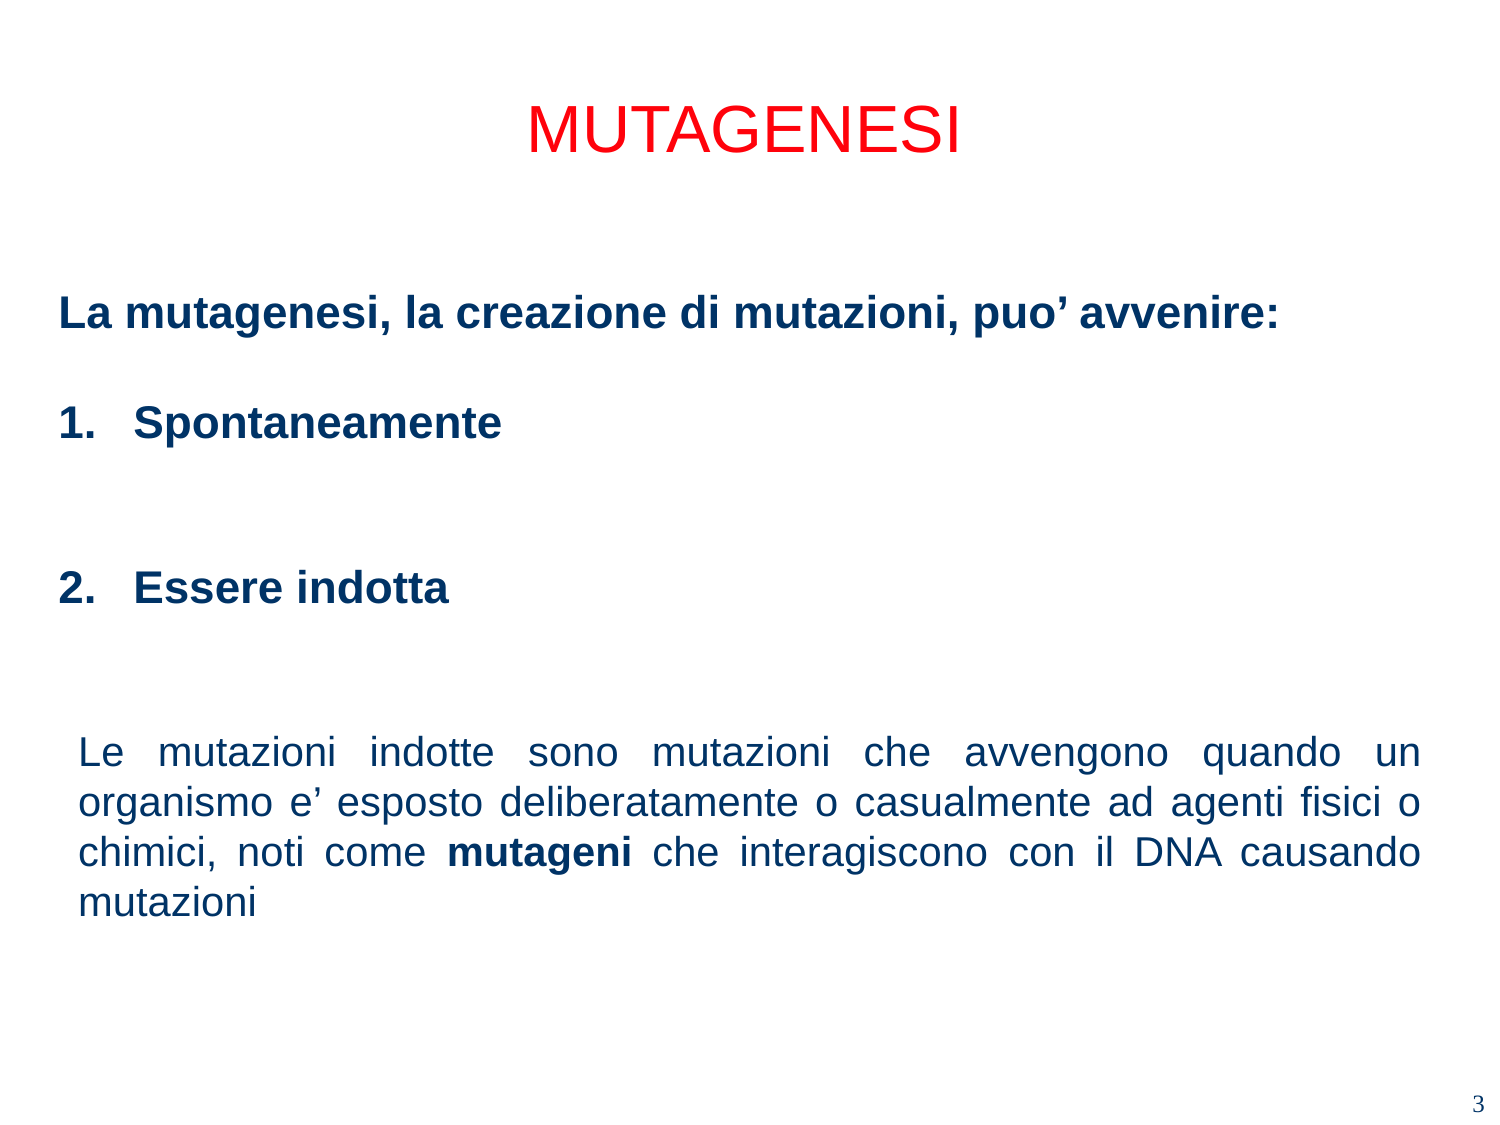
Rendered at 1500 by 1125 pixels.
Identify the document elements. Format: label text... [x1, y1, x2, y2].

text_box La mutagenesi, la creazione di mutazioni, puo’ avvenire: Spontaneamente Essere indotta [43, 275, 1447, 621]
title MUTAGENESI [32, 82, 1458, 183]
slide_number 3 [1139, 1085, 1500, 1125]
text_box Le mutazioni indotte sono mutazioni che avvengono quando un organismo e’ esposto deliberatamente o casualmente ad agenti fisici o chimici, noti come mutageni che interagiscono con il DNA causando mutazioni [63, 717, 1437, 932]
